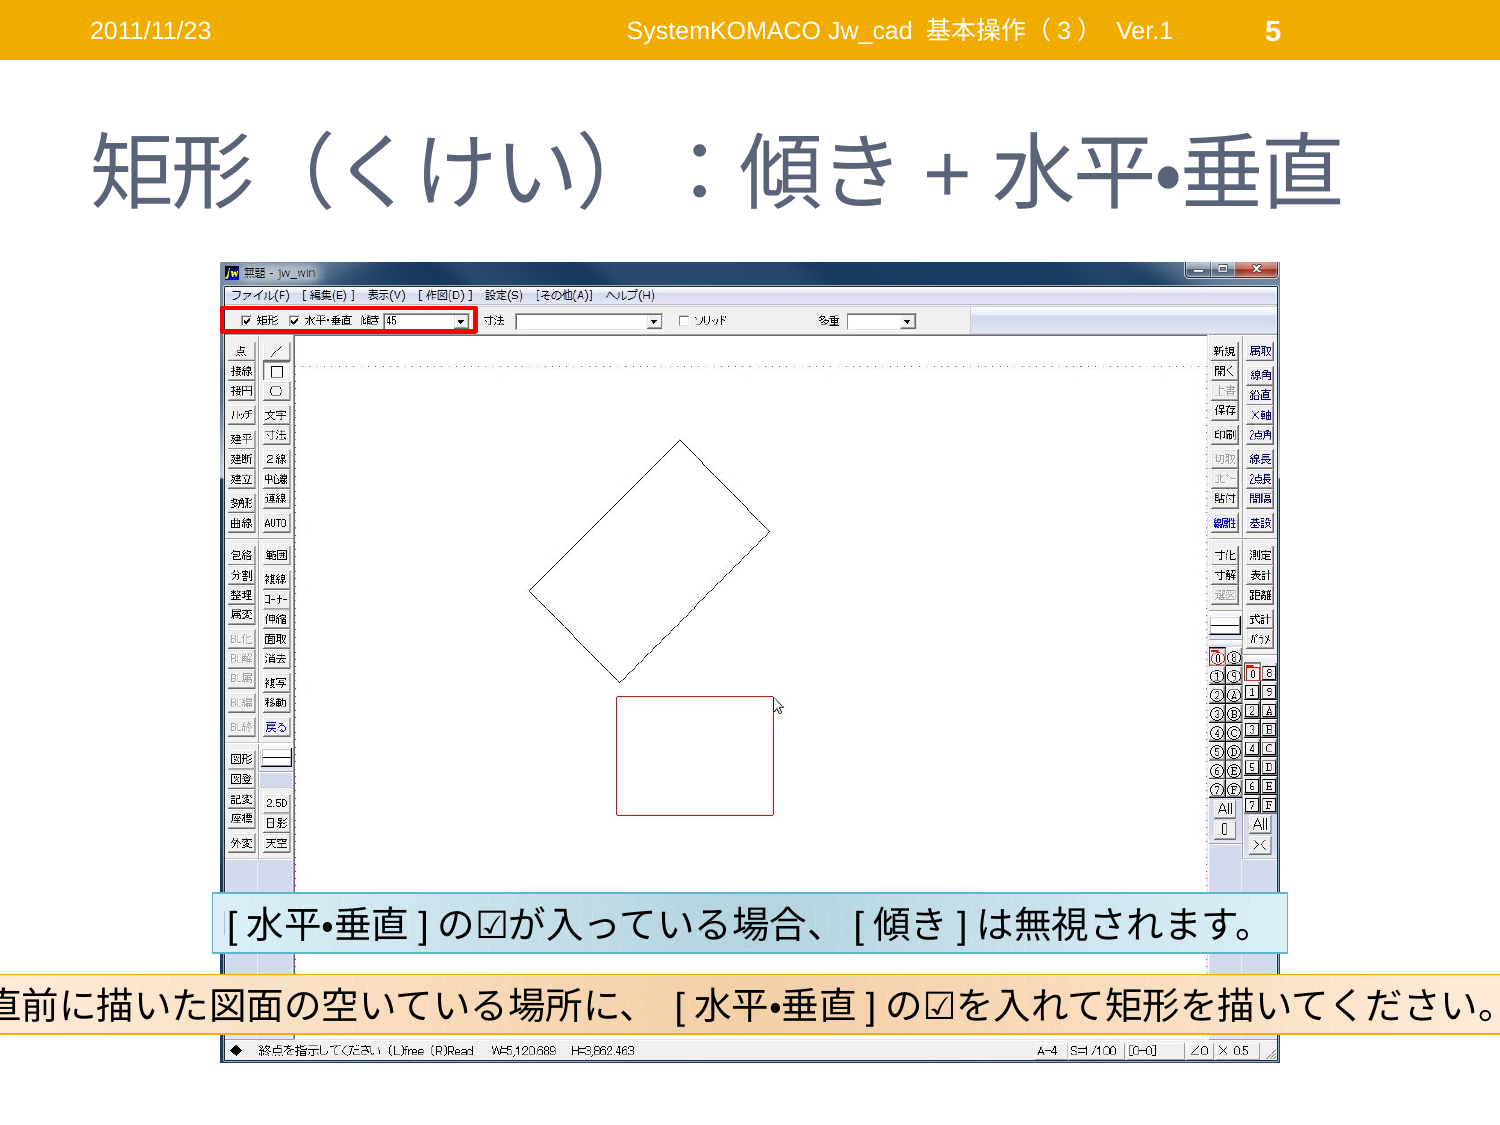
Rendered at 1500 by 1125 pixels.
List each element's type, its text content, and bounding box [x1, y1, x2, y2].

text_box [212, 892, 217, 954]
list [220, 262, 1280, 1063]
footer SystemKOMACO Jw_cad 基本操作（3） Ver.1 [562, 3, 1238, 57]
title 矩形（くけい）：傾き+水平・垂直 [75, 87, 1425, 250]
text_box 直前に描いた図面の空いている場所に、 [水平・垂直]の☑を入れて矩形を描いてください。 [0, 974, 217, 1035]
text_box 直前に描いた図面の空いている場所に、 [水平・垂直]の☑を入れて矩形を描いてください。 [1288, 974, 1500, 1035]
slide_number 5 [1250, 3, 1425, 57]
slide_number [75, 3, 550, 57]
